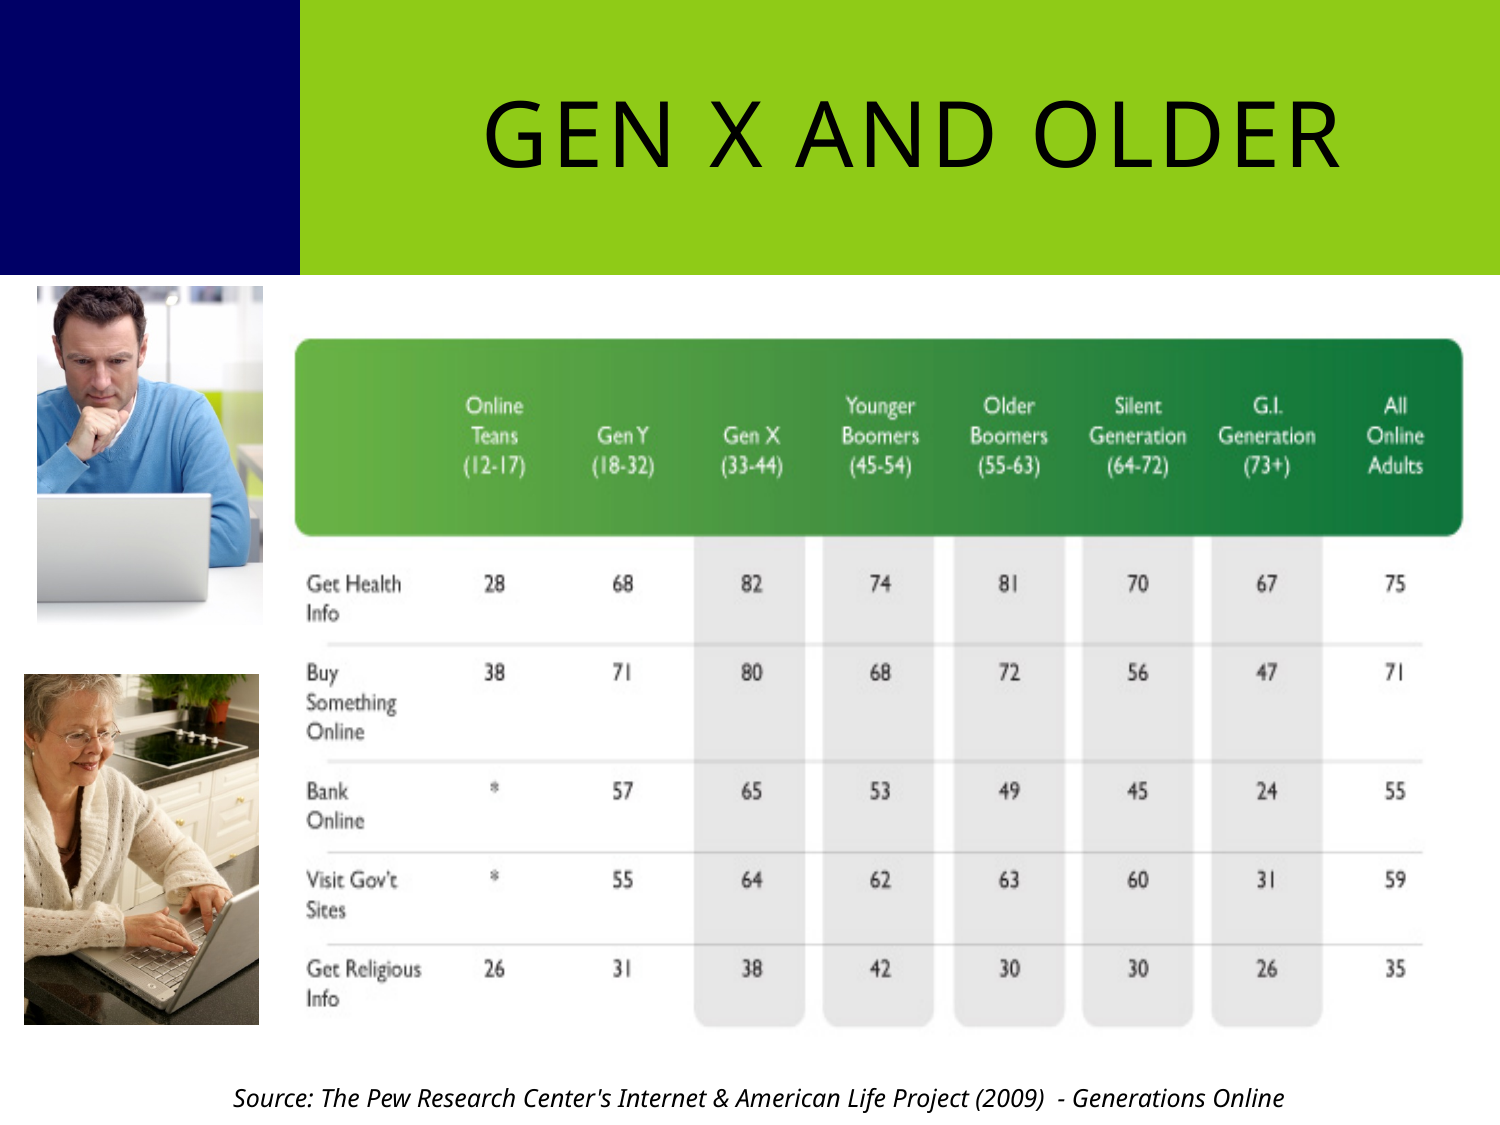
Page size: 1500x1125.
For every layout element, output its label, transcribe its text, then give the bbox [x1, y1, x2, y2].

text_box Source: The Pew Research Center's Internet & American Life Project (2009) - Generations Online [20, 1074, 1500, 1120]
title GEN X AND OLDER [399, 37, 1425, 225]
picture [24, 286, 1500, 1071]
